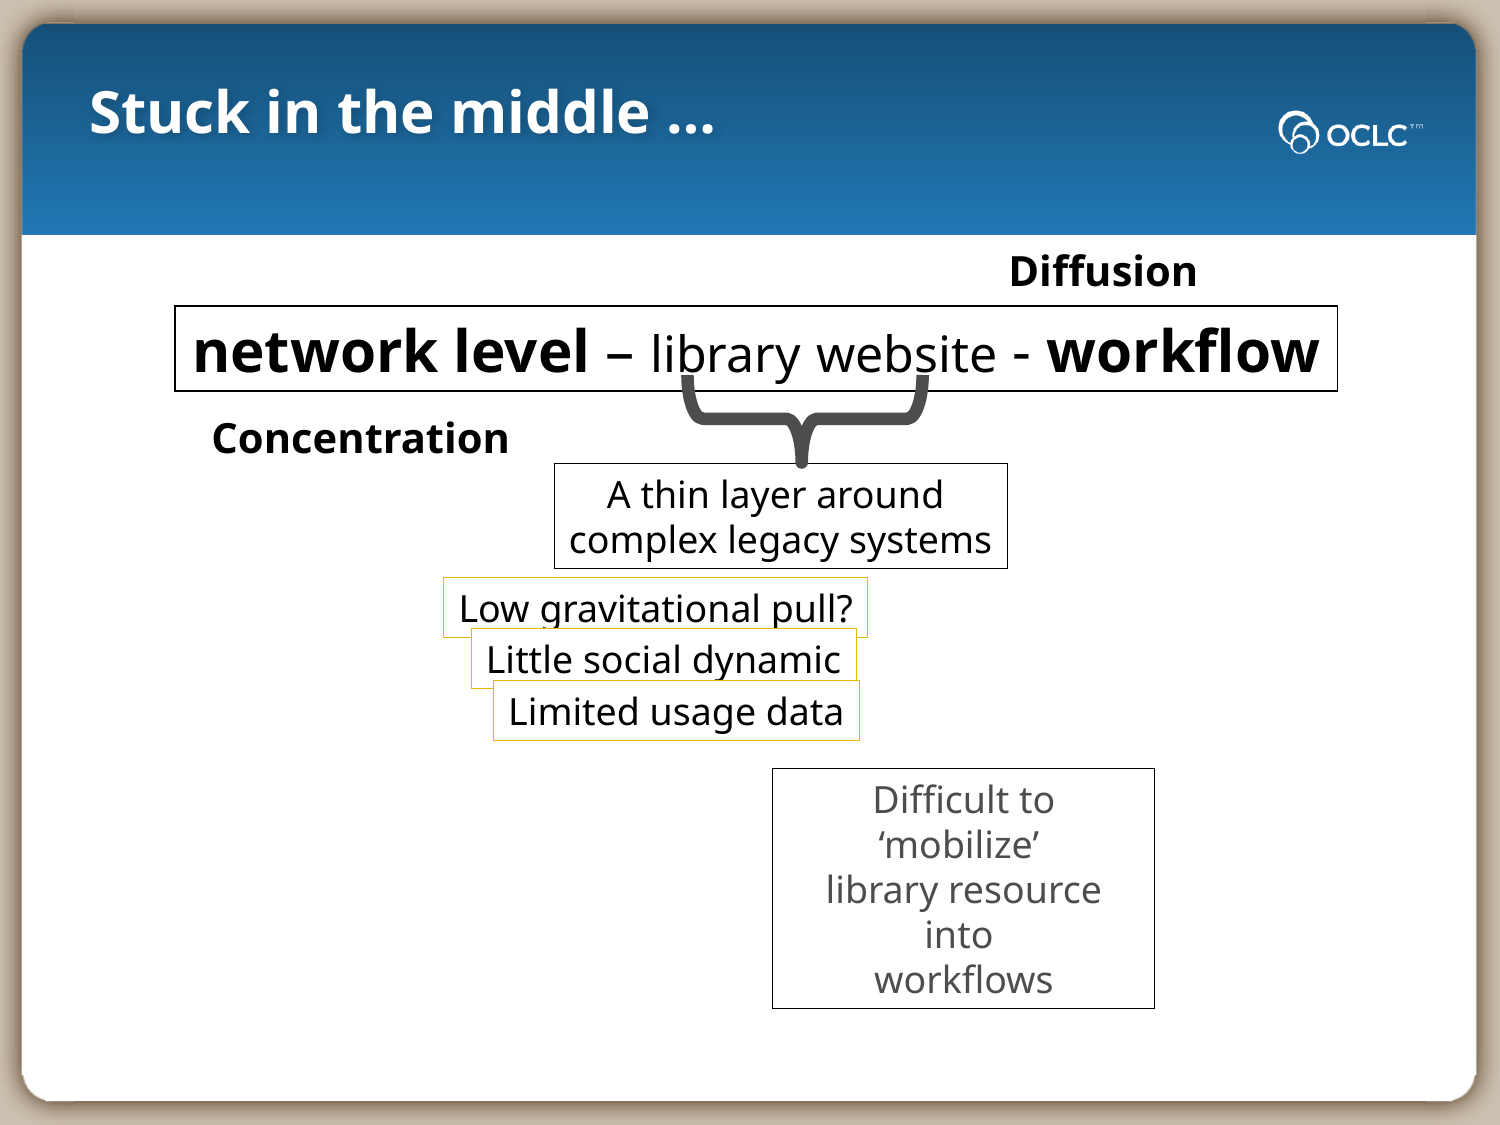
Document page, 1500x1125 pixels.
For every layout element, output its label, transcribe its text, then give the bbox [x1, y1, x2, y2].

text_box network level – library website - workflow [174, 306, 1338, 391]
picture [0, 0, 1500, 1125]
text_box Difficult to ‘mobilize’ library resource into workflows [772, 768, 1155, 946]
text_box [214, 946, 1400, 1097]
text_box Stuck in the middle … [74, 34, 1425, 186]
text_box A thin layer around complex legacy systems [554, 463, 1008, 569]
text_box [687, 375, 923, 463]
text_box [454, 577, 858, 743]
text_box Concentration [196, 404, 525, 470]
text_box Diffusion [993, 237, 1214, 303]
